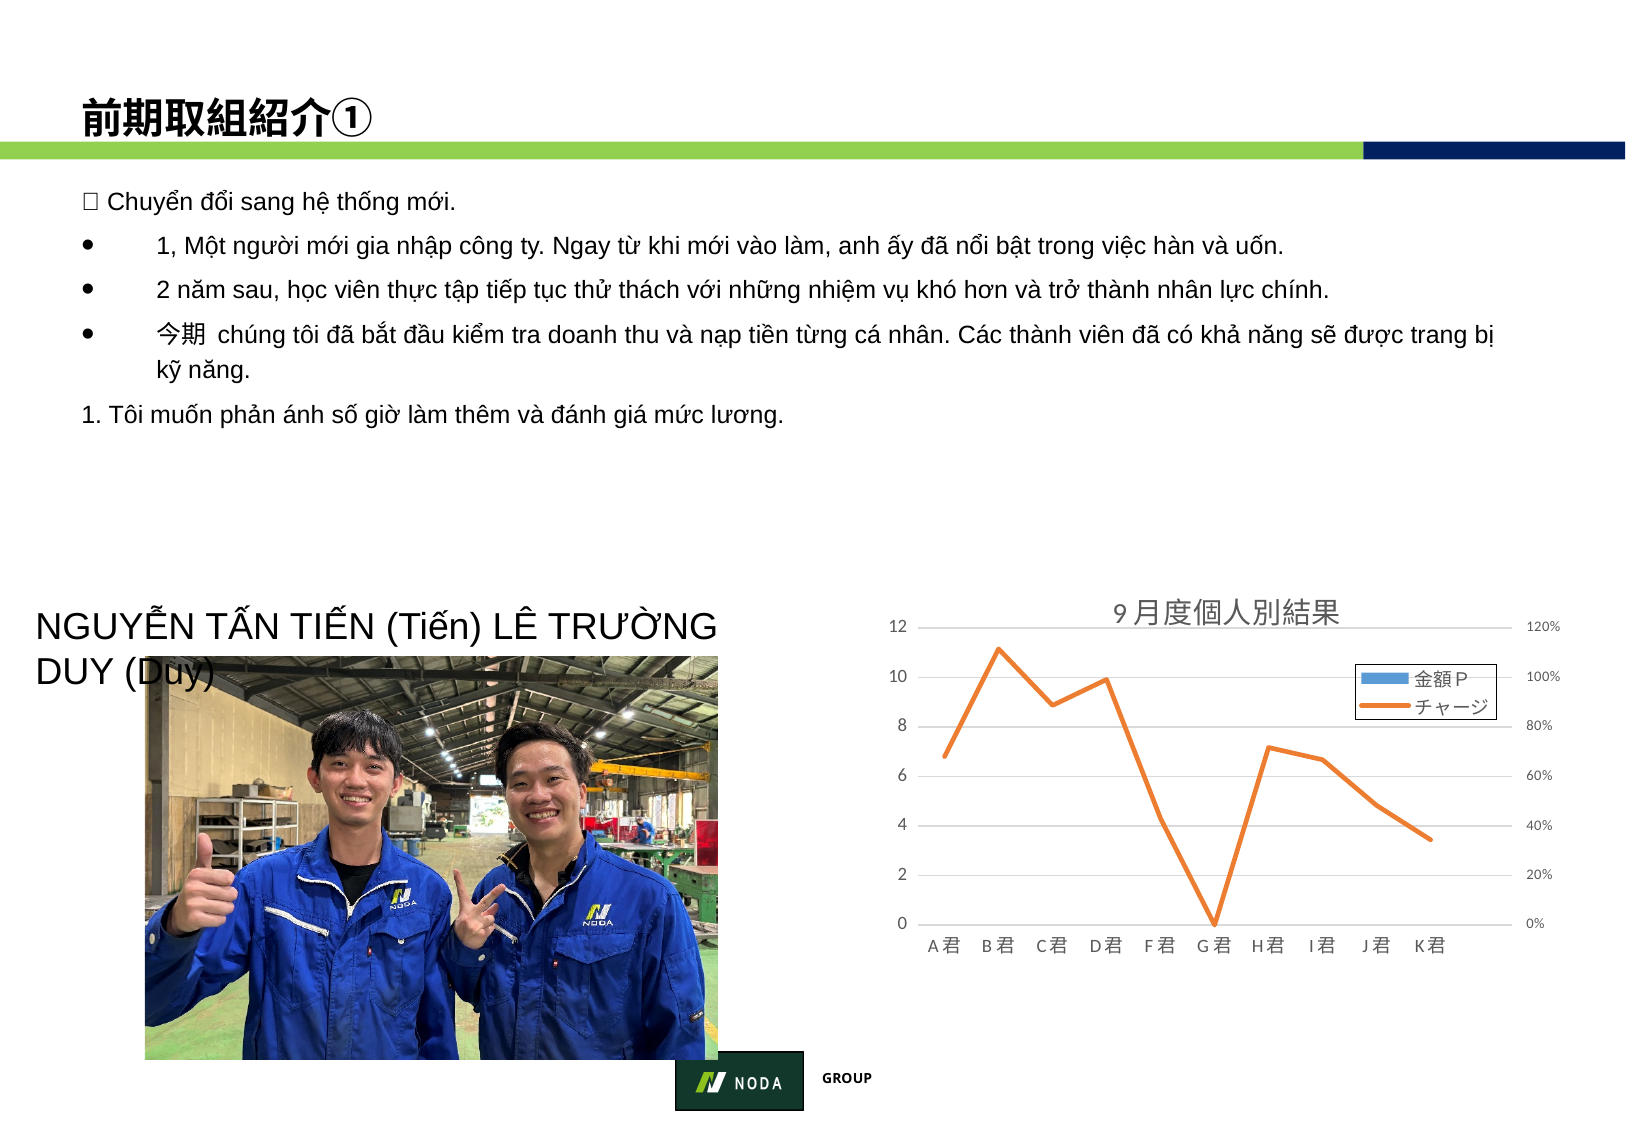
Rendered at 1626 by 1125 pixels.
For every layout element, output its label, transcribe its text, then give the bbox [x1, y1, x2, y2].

title 前期取組紹介① [81, 78, 612, 142]
text_box ✨ Chuyển đổi sang hệ thống mới. 1, Một người mới gia nhập công ty. Ngay từ khi mới vào làm, anh ấy đã nổi bật trong việc hàn và uốn. 2 năm sau, học viên thực tập tiếp tục thử thách với những nhiệm vụ khó hơn và trở thành nhân lực chính. 今期 chúng tôi đã bắt đầu kiểm tra doanh thu và nạp tiền từng cá nhân. Các thành viên đã có khả năng sẽ được trang bị kỹ năng. 1. Tôi muốn phản ánh số giờ làm thêm và đánh giá mức lương. [81, 171, 1511, 491]
text_box [235, 147, 1122, 240]
text_box NGUYỄN TẤN TIẾN (Tiến) LÊ TRƯỜNG DUY (Duy) [20, 594, 812, 700]
chart [817, 571, 1593, 1047]
picture [144, 656, 804, 1111]
